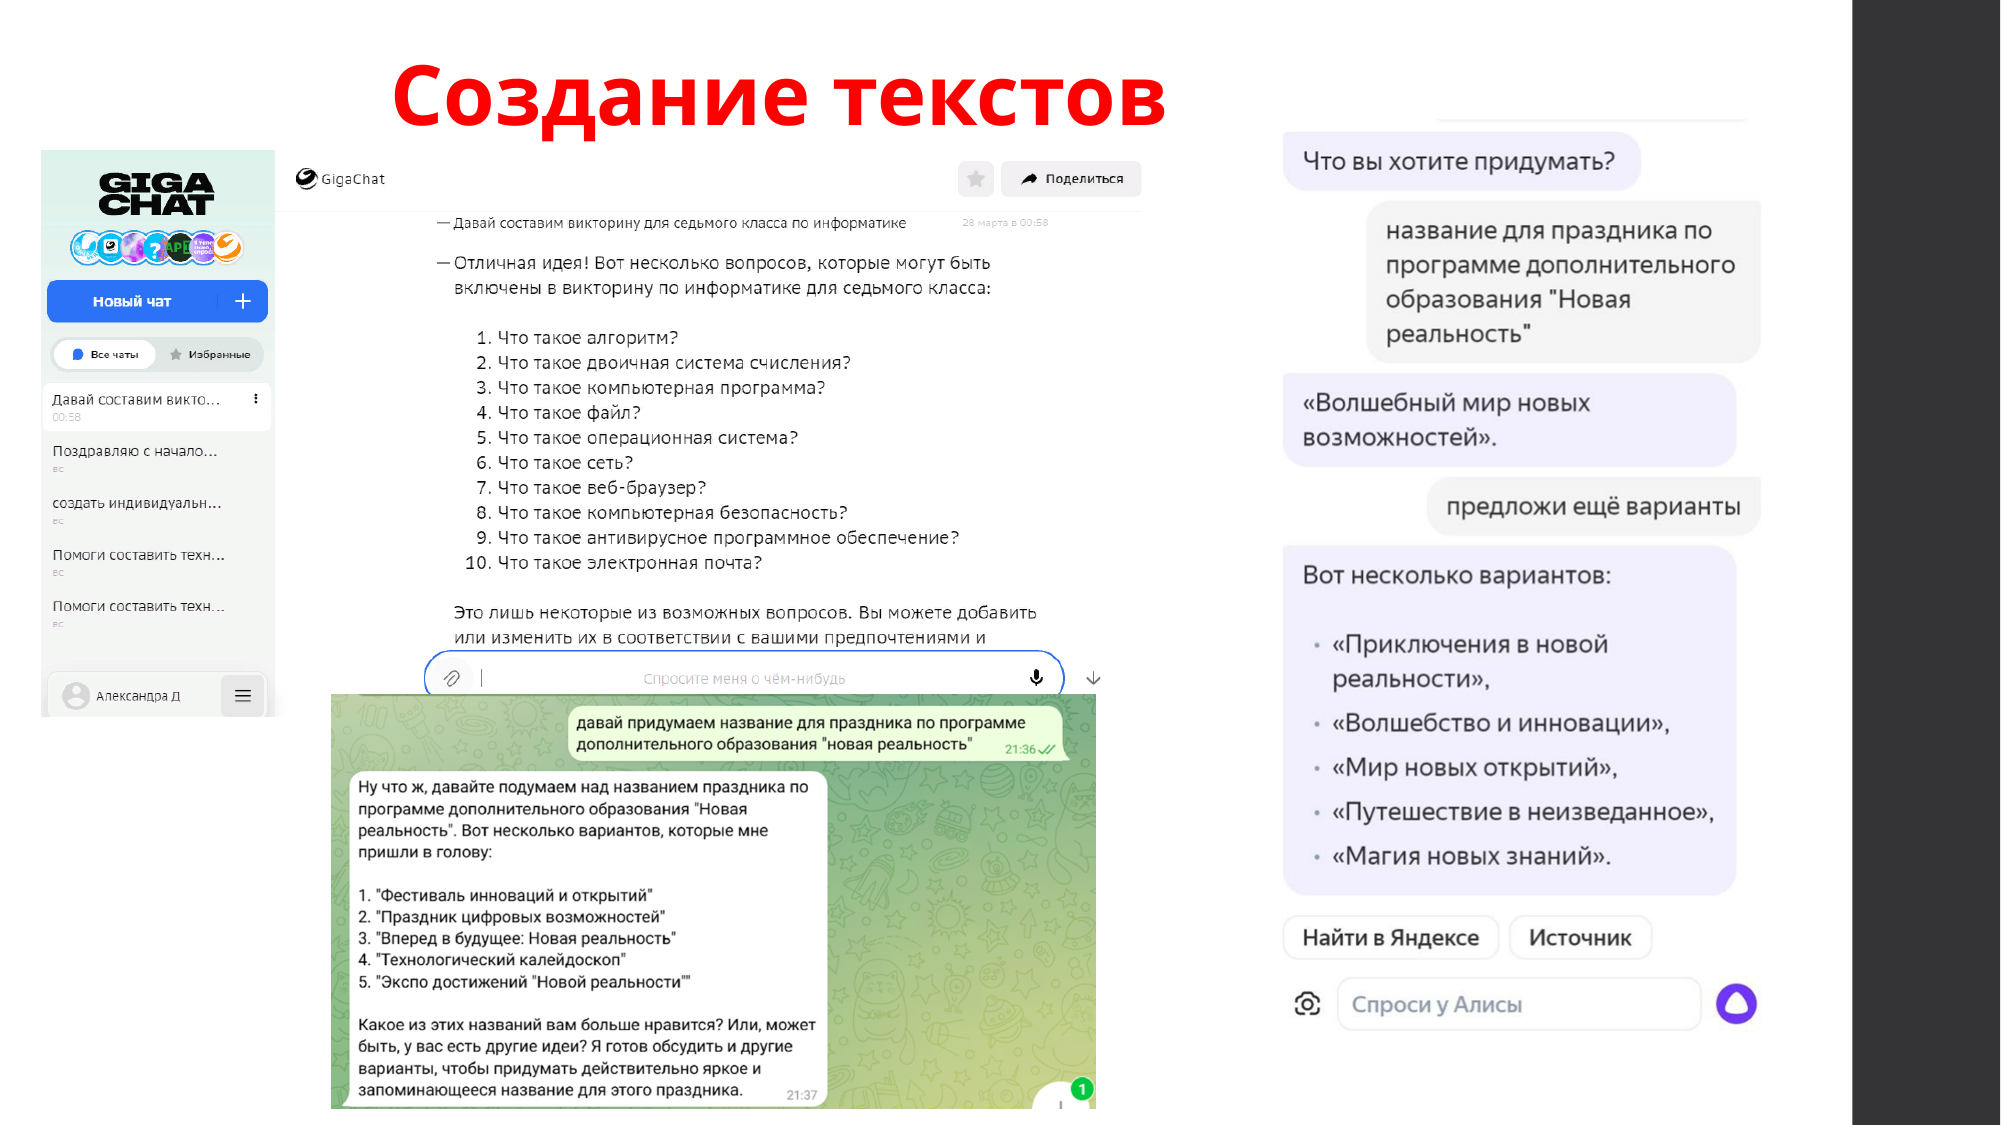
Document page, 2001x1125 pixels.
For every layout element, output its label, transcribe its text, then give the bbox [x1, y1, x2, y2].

picture [41, 150, 1142, 1110]
picture [1268, 118, 1767, 1042]
text_box Создание текстов [375, 34, 1184, 149]
